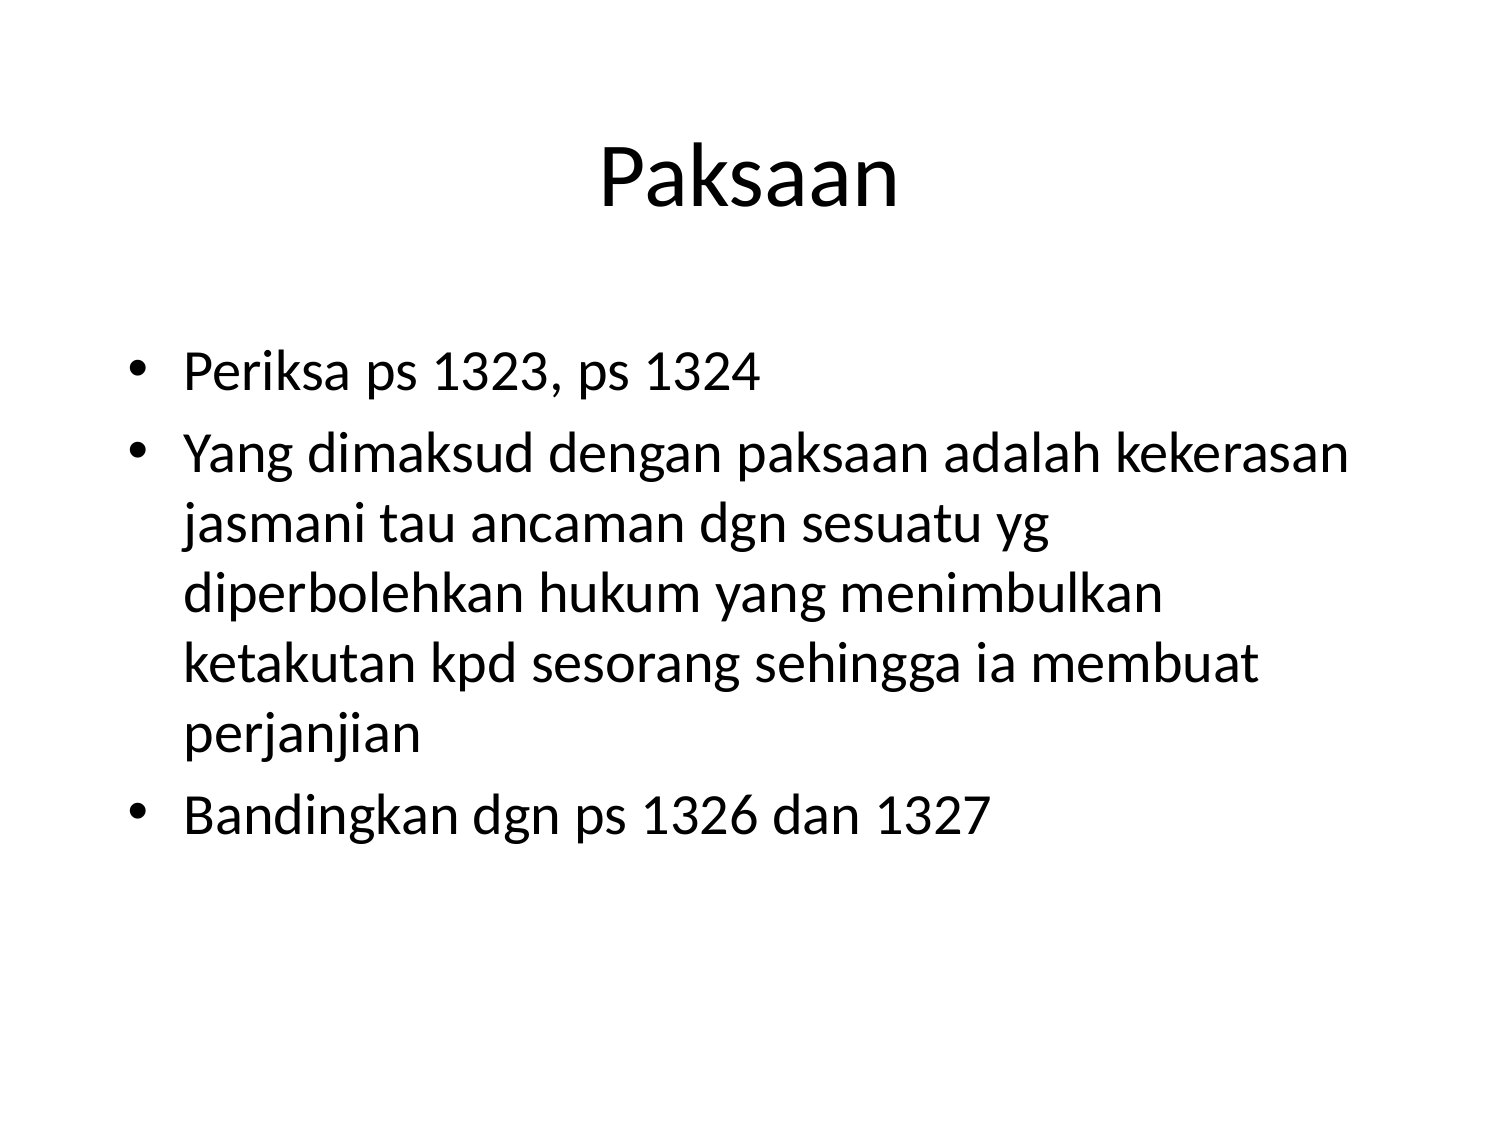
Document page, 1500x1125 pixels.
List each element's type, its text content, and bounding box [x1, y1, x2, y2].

list Periksa ps 1323, ps 1324 Yang dimaksud dengan paksaan adalah kekerasan jasmani tau ancaman dgn sesuatu yg diperbolehkan hukum yang menimbulkan ketakutan kpd sesorang sehingga ia membuat perjanjian Bandingkan dgn ps 1326 dan 1327 [112, 324, 1388, 1000]
title Paksaan [112, 49, 1388, 290]
